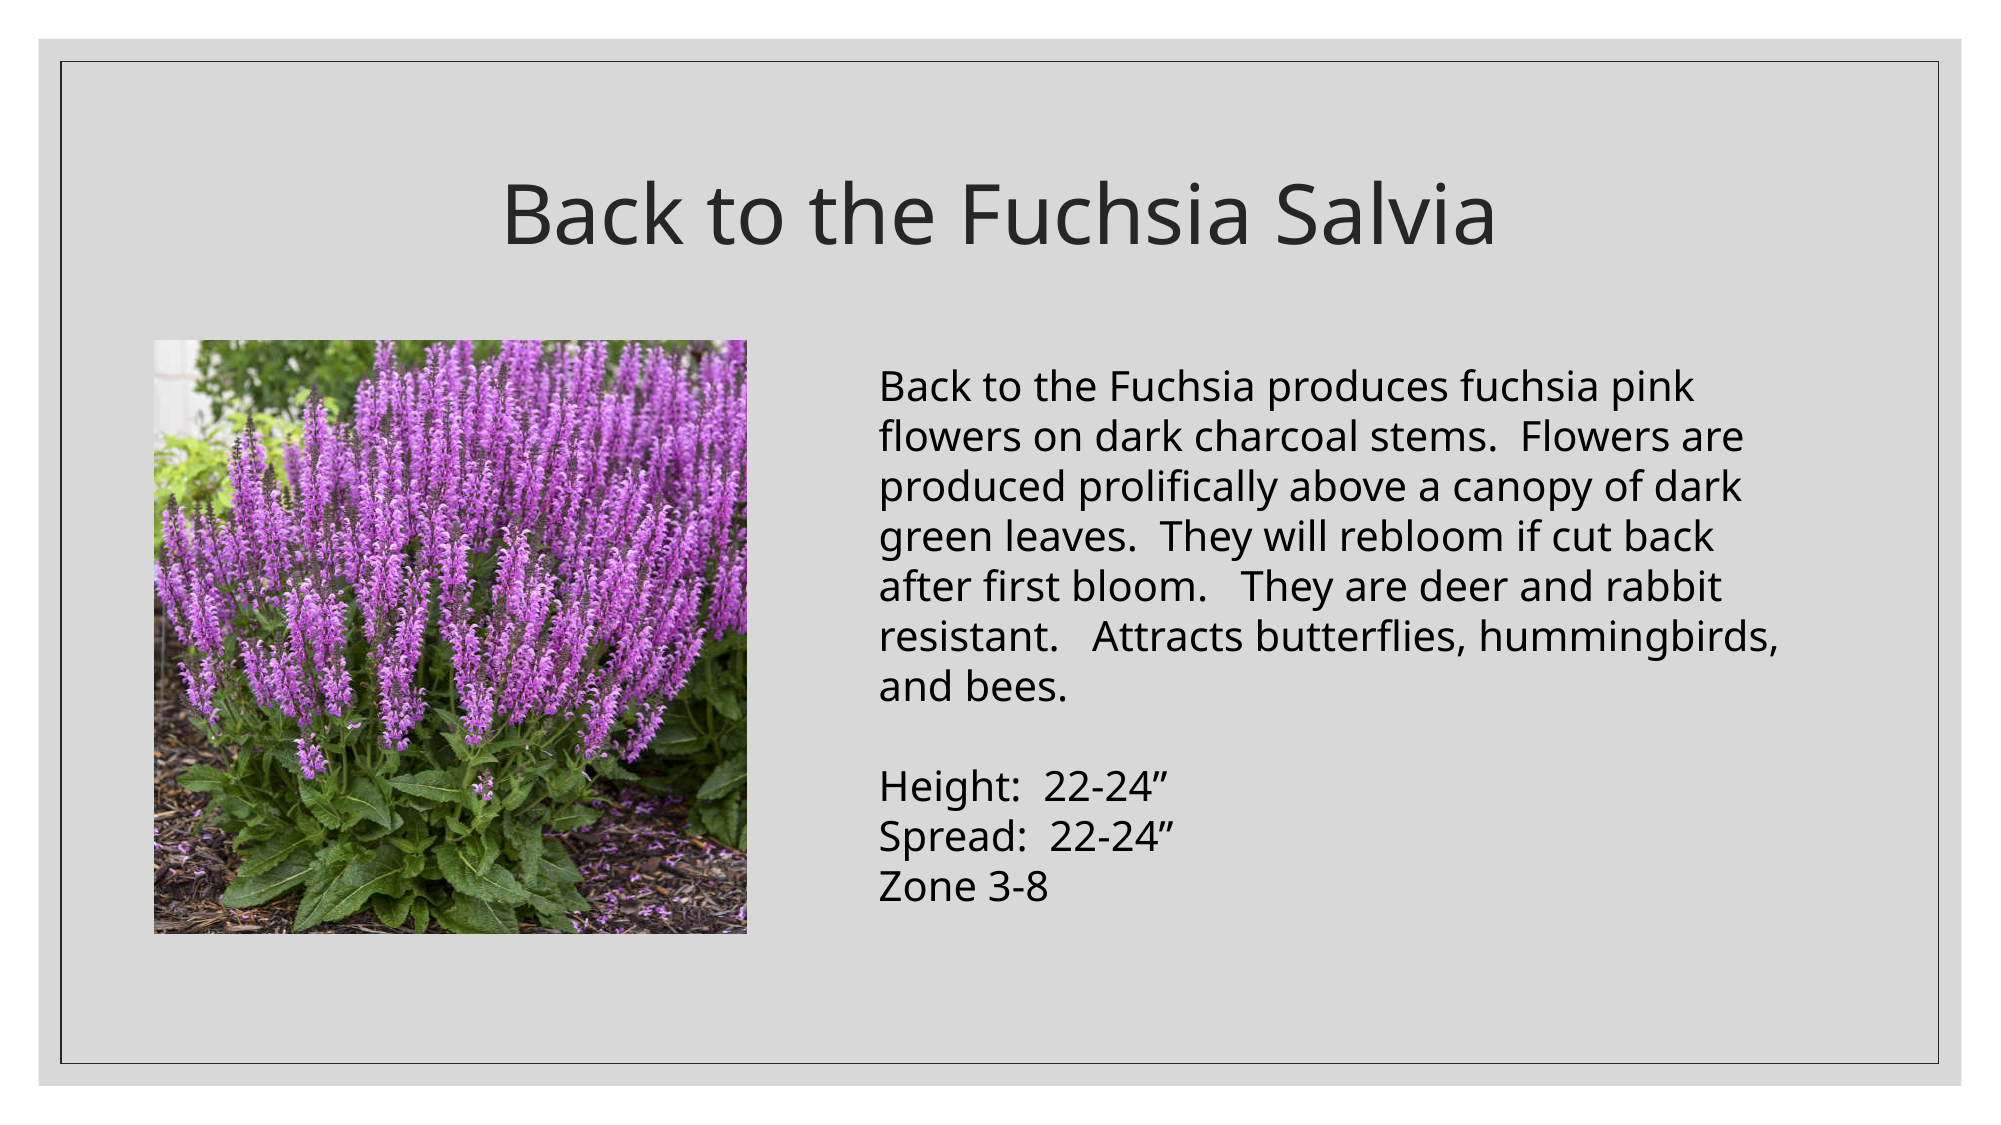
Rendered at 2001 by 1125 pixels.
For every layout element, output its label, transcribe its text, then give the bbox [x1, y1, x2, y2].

title Back to the Fuchsia Salvia [174, 105, 1825, 331]
text_box Back to the Fuchsia produces fuchsia pink flowers on dark charcoal stems. Flowers are produced prolifically above a canopy of dark green leaves. They will rebloom if cut back after first bloom. They are deer and rabbit resistant. Attracts butterflies, hummingbirds, and bees. Height: 22-24” Spread: 22-24” Zone 3-8 [863, 352, 1799, 963]
picture [154, 340, 748, 934]
